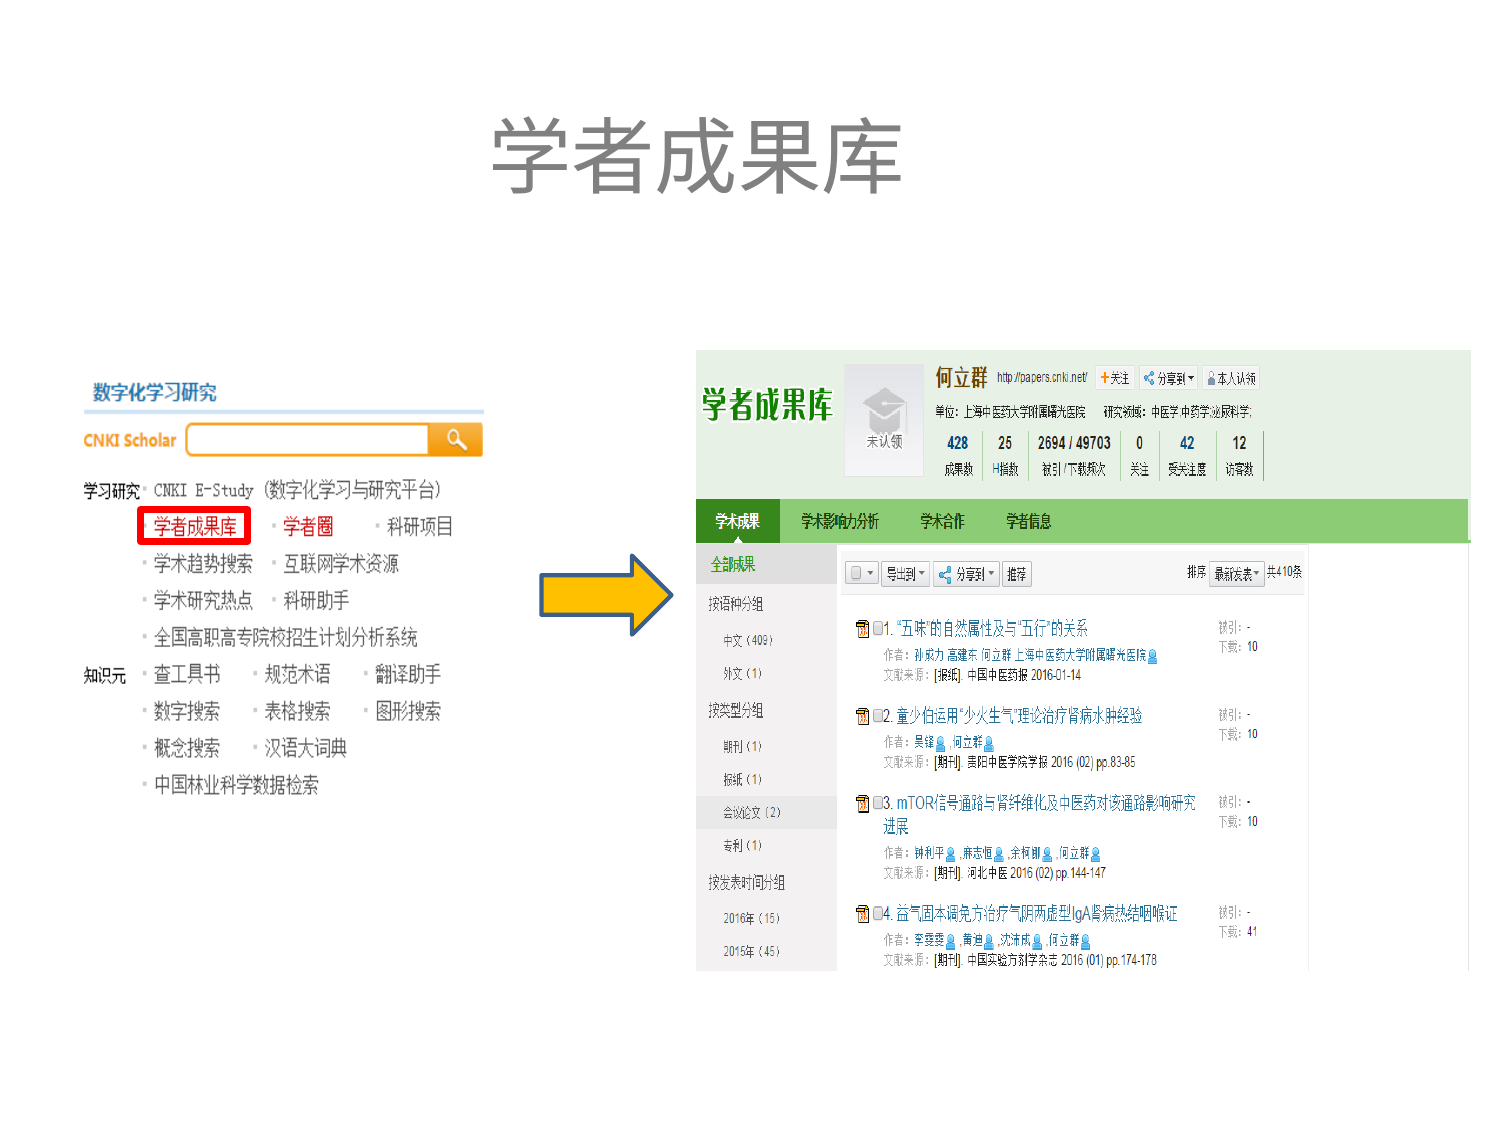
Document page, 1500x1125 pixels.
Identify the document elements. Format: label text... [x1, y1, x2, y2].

picture [696, 349, 1471, 971]
picture [76, 366, 517, 824]
title 学者成果库 [49, 71, 1344, 236]
text_box [539, 553, 674, 637]
